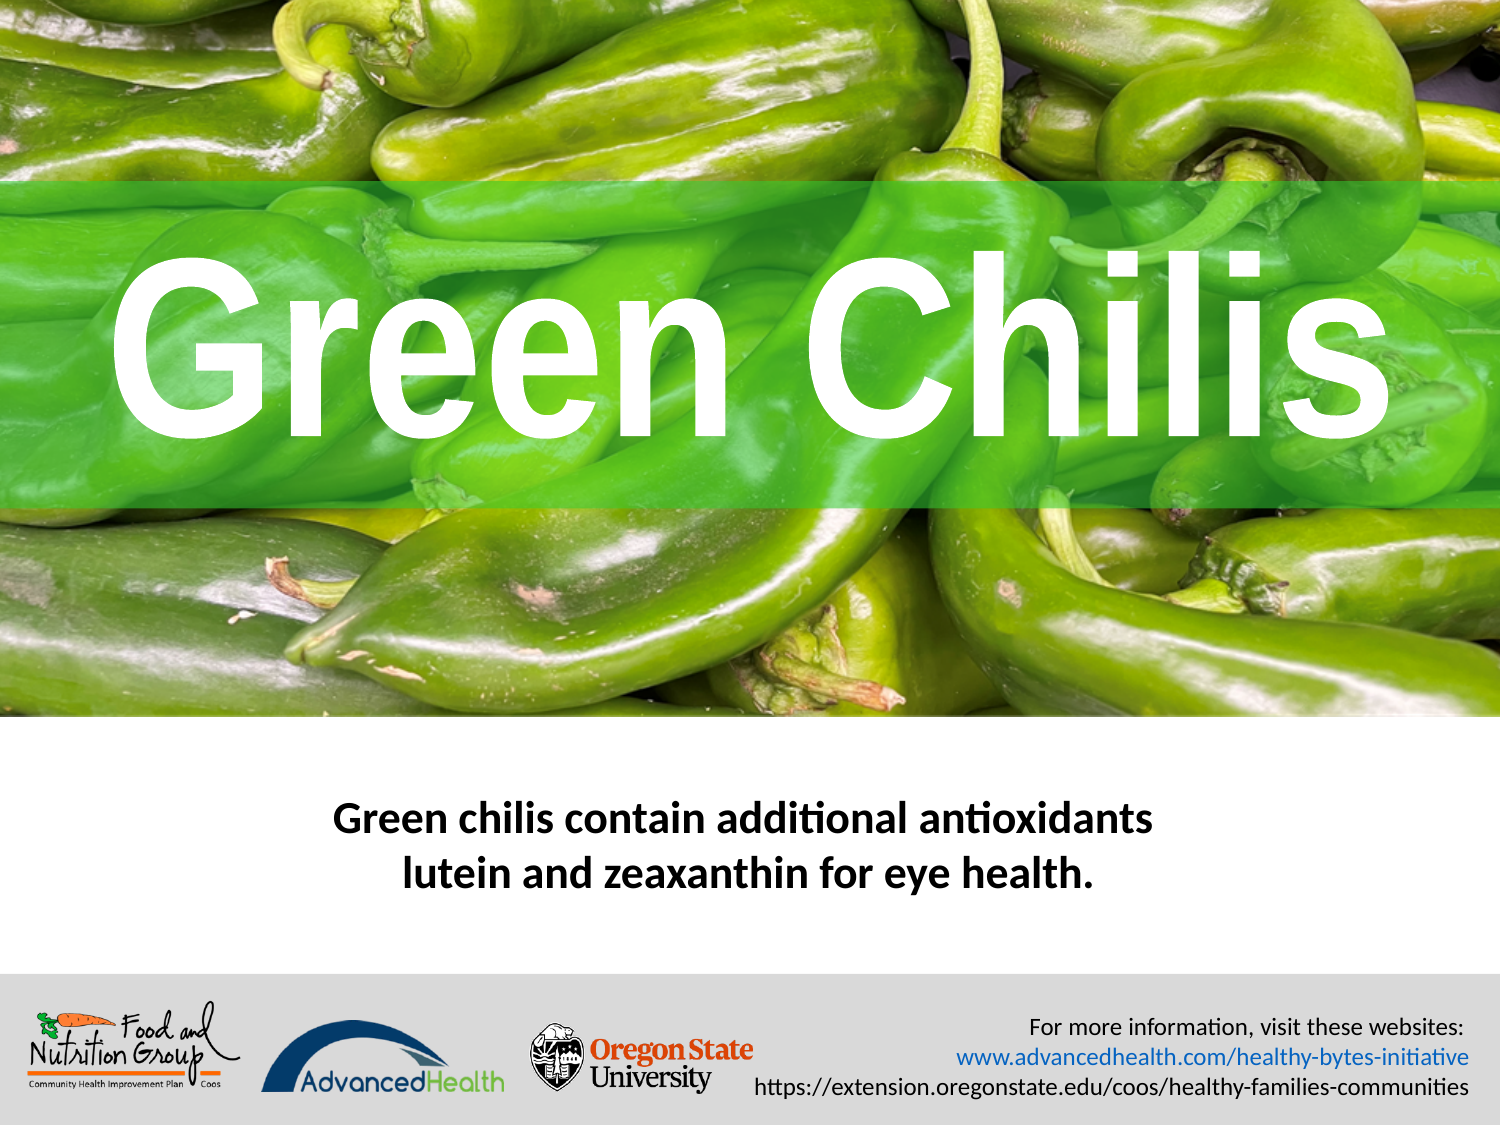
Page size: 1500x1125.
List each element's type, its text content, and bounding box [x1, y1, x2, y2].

text_box Green chilis contain additional antioxidants lutein and zeaxanthin for eye health. [0, 779, 1499, 950]
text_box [0, 973, 1500, 1125]
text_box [0, 0, 1500, 717]
